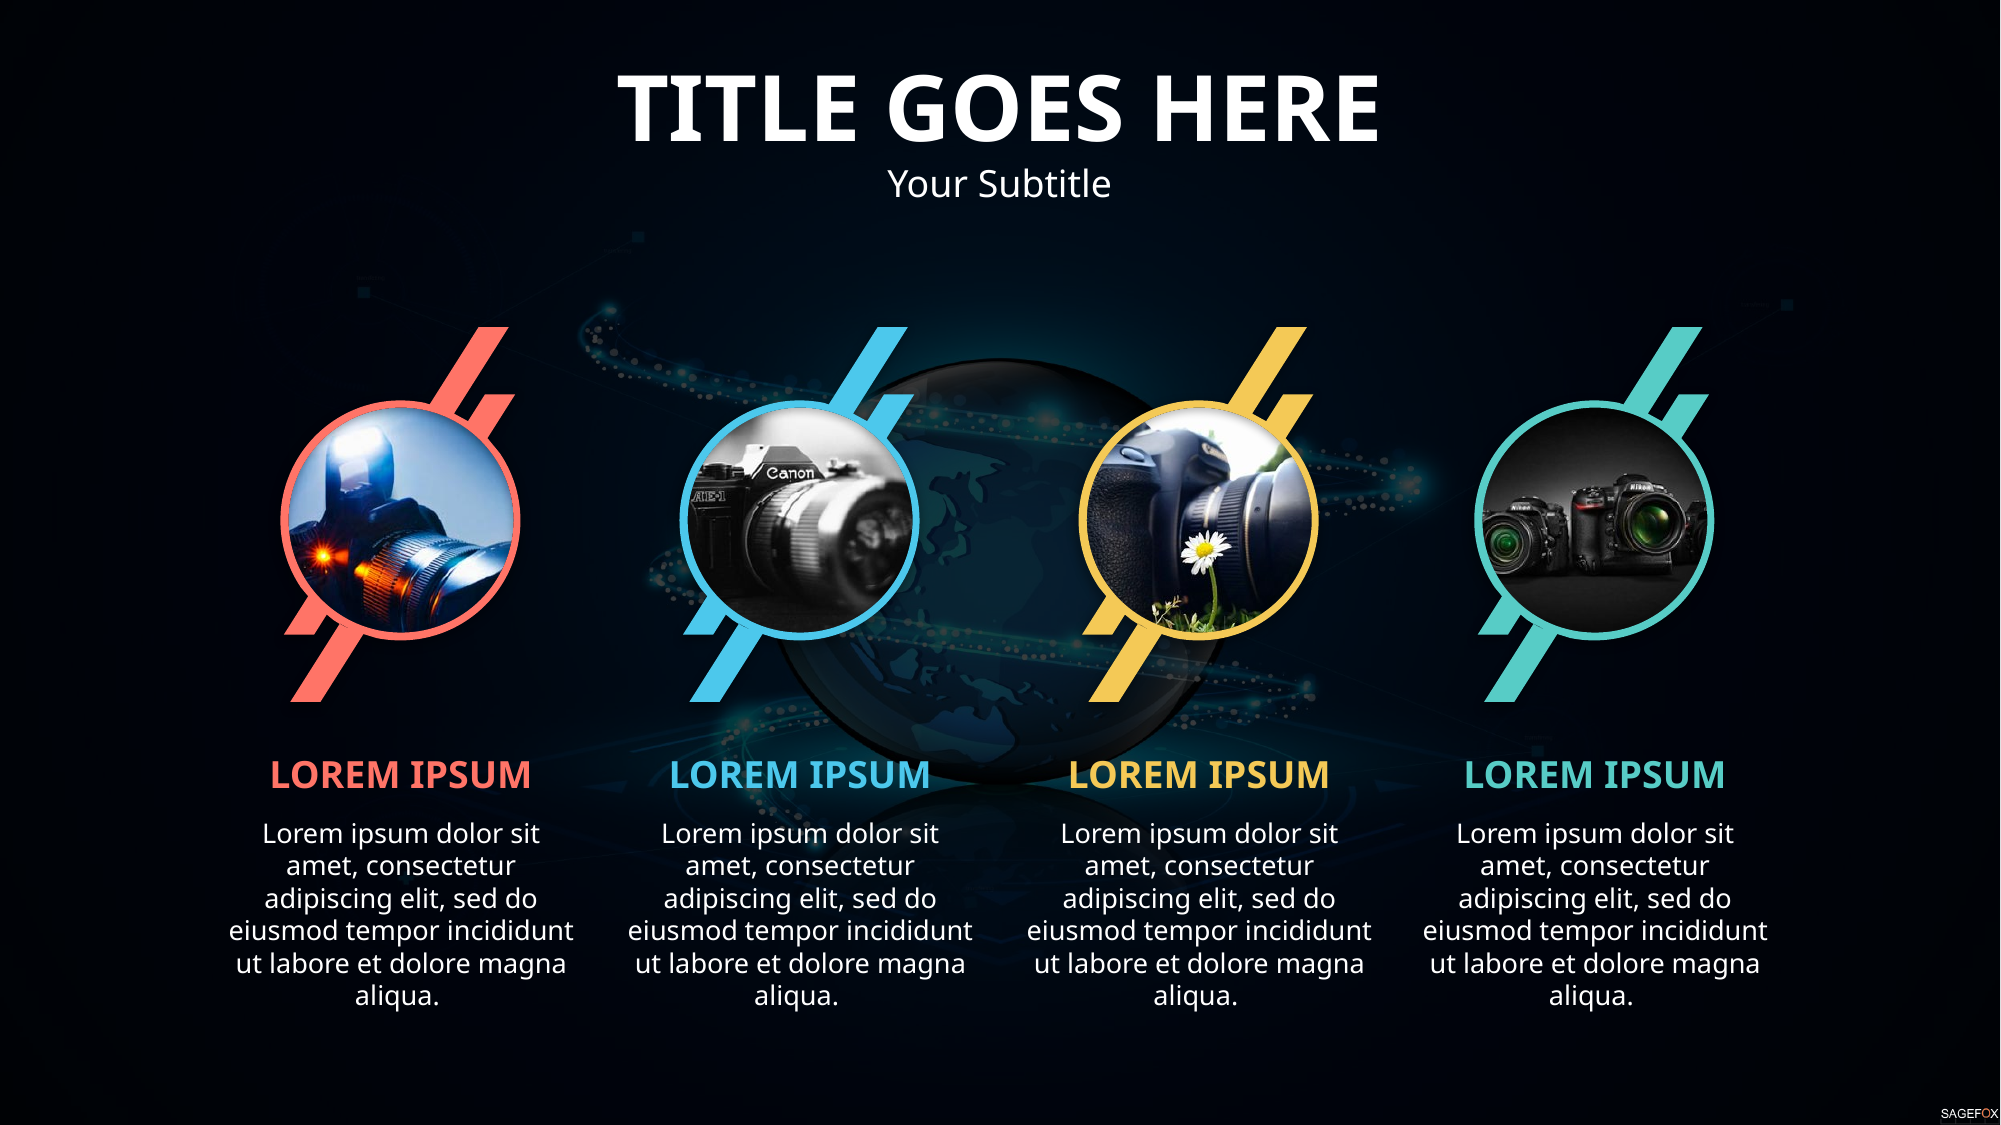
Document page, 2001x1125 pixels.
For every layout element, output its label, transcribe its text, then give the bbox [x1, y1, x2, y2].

text_box LOREM IPSUM Lorem ipsum dolor sit amet, consectetur adipiscing elit, sed do eiusmod tempor incididunt ut labore et dolore magna aliqua. [217, 746, 585, 1017]
text_box [293, 419, 506, 631]
text_box [279, 326, 522, 704]
text_box [1487, 419, 1700, 631]
text_box [678, 326, 921, 704]
text_box LOREM IPSUM Lorem ipsum dolor sit amet, consectetur adipiscing elit, sed do eiusmod tempor incididunt ut labore et dolore magna aliqua. [616, 746, 984, 1017]
text_box LOREM IPSUM Lorem ipsum dolor sit amet, consectetur adipiscing elit, sed do eiusmod tempor incididunt ut labore et dolore magna aliqua. [1015, 746, 1383, 1017]
picture [0, 0, 2001, 1125]
text_box [1077, 326, 1320, 704]
text_box TITLE GOES HERE Your Subtitle [548, 42, 1452, 212]
text_box [1473, 326, 1716, 704]
text_box LOREM IPSUM Lorem ipsum dolor sit amet, consectetur adipiscing elit, sed do eiusmod tempor incididunt ut labore et dolore magna aliqua. [1411, 746, 1779, 1017]
text_box [694, 419, 907, 631]
text_box [1092, 419, 1304, 631]
